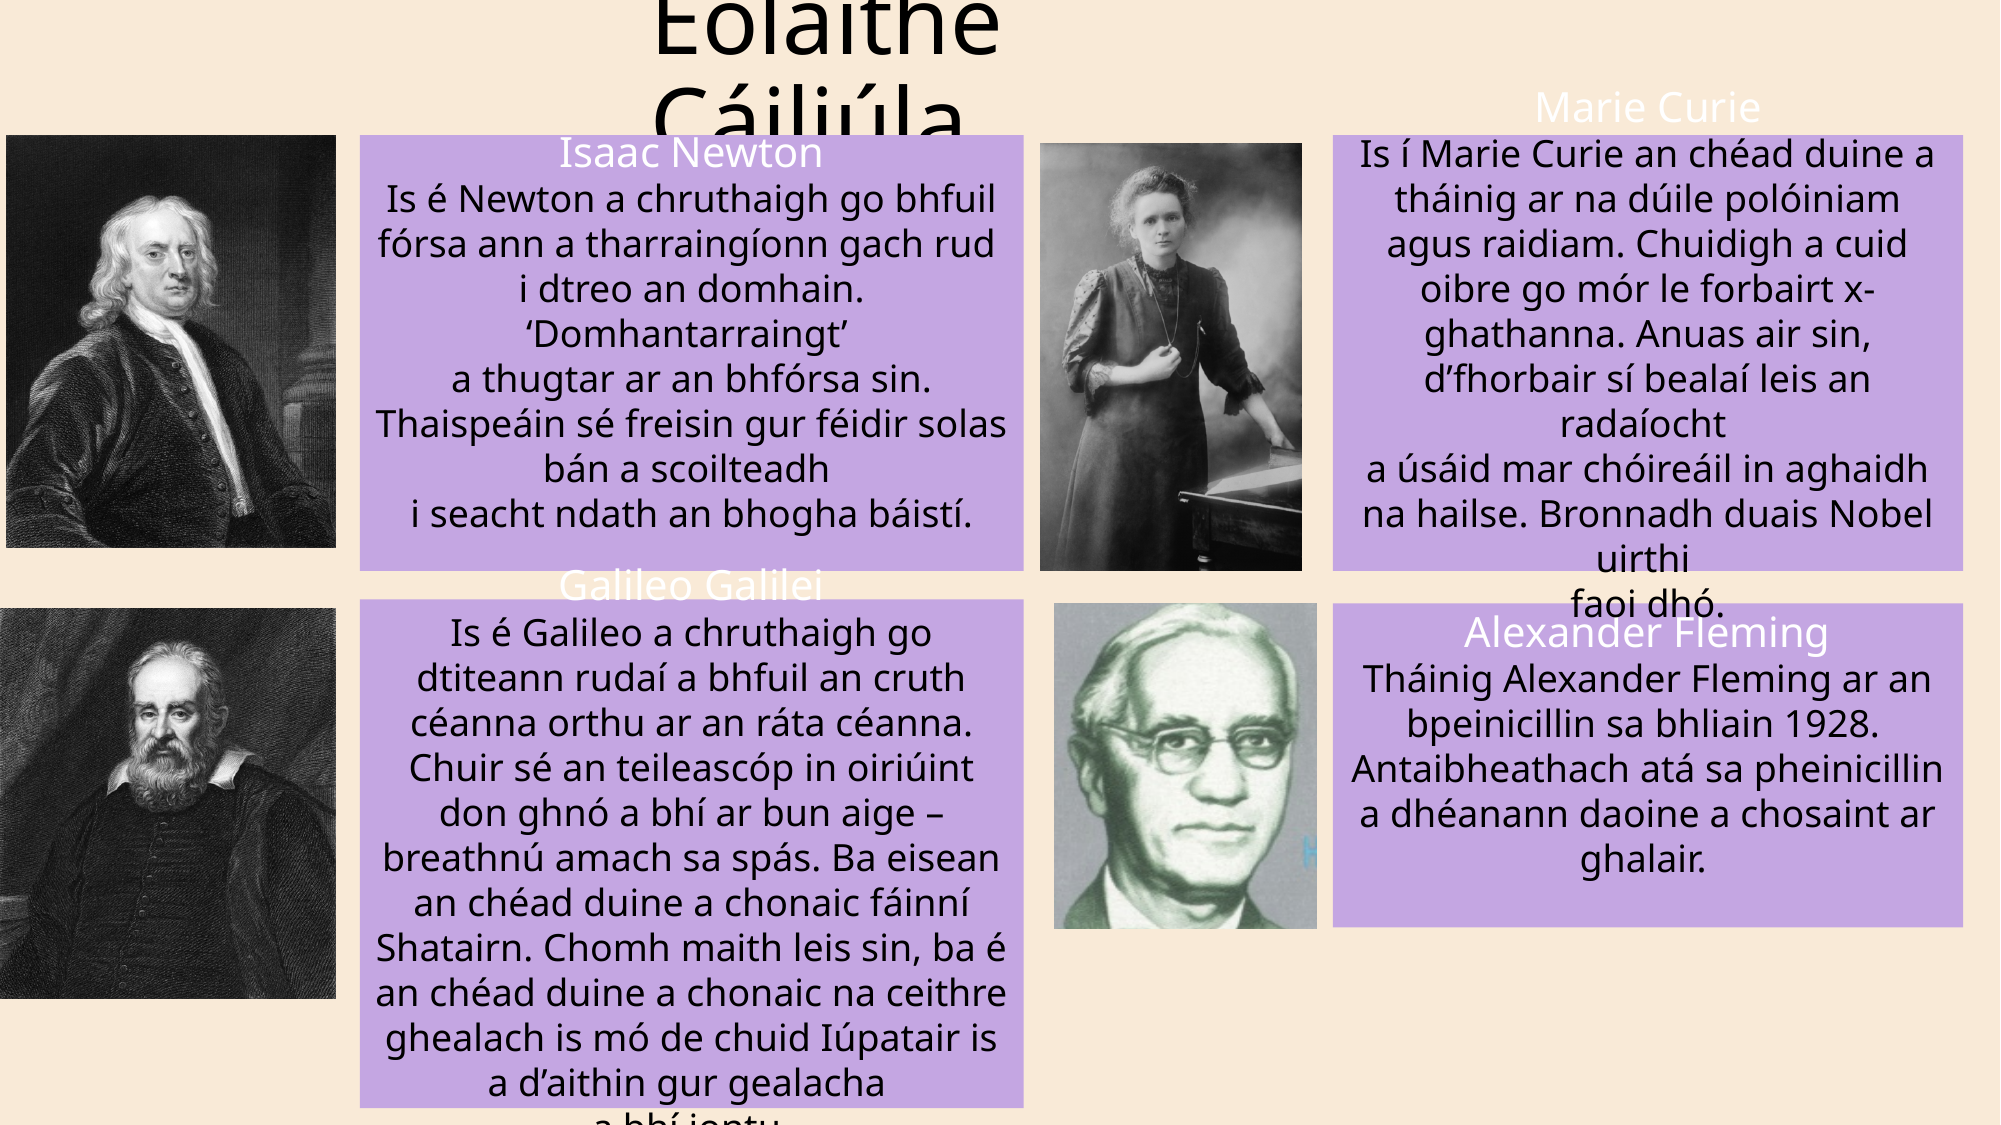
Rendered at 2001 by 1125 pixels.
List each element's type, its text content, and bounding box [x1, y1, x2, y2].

text_box Alexander Fleming Tháinig Alexander Fleming ar an bpeinicillin sa bhliain 1928. Antaibheathach atá sa pheinicillin a dhéanann daoine a chosaint ar ghalair. [1332, 602, 1964, 928]
picture [1054, 603, 1317, 929]
picture [6, 135, 336, 549]
text_box Galileo Galilei Is é Galileo a chruthaigh go dtiteann rudaí a bhfuil an cruth céanna orthu ar an ráta céanna. Chuir sé an teileascóp in oiriúint don ghnó a bhí ar bun aige – breathnú amach sa spás. Ba eisean an chéad duine a chonaic fáinní Shatairn. Chomh maith leis sin, ba é an chéad duine a chonaic na ceithre ghealach is mó de chuid Iúpatair is a d’aithin gur gealacha a bhí iontu. [359, 598, 1025, 1109]
text_box Isaac Newton Is é Newton a chruthaigh go bhfuil fórsa ann a tharraingíonn gach rud i dtreo an domhain. ‘Domhantarraingt’ a thugtar ar an bhfórsa sin. Thaispeáin sé freisin gur féidir solas bán a scoilteadh i seacht ndath an bhogha báistí. [359, 134, 1025, 572]
title Eolaithe Cáiliúla [635, 0, 1358, 184]
text_box Marie Curie Is í Marie Curie an chéad duine a tháinig ar na dúile polóiniam agus raidiam. Chuidigh a cuid oibre go mór le forbairt x-ghathanna. Anuas air sin, d’fhorbair sí bealaí leis an radaíocht a úsáid mar chóireáil in aghaidh na hailse. Bronnadh duais Nobel uirthi faoi dhó. [1332, 134, 1964, 572]
picture [0, 607, 336, 999]
picture [1040, 143, 1302, 571]
